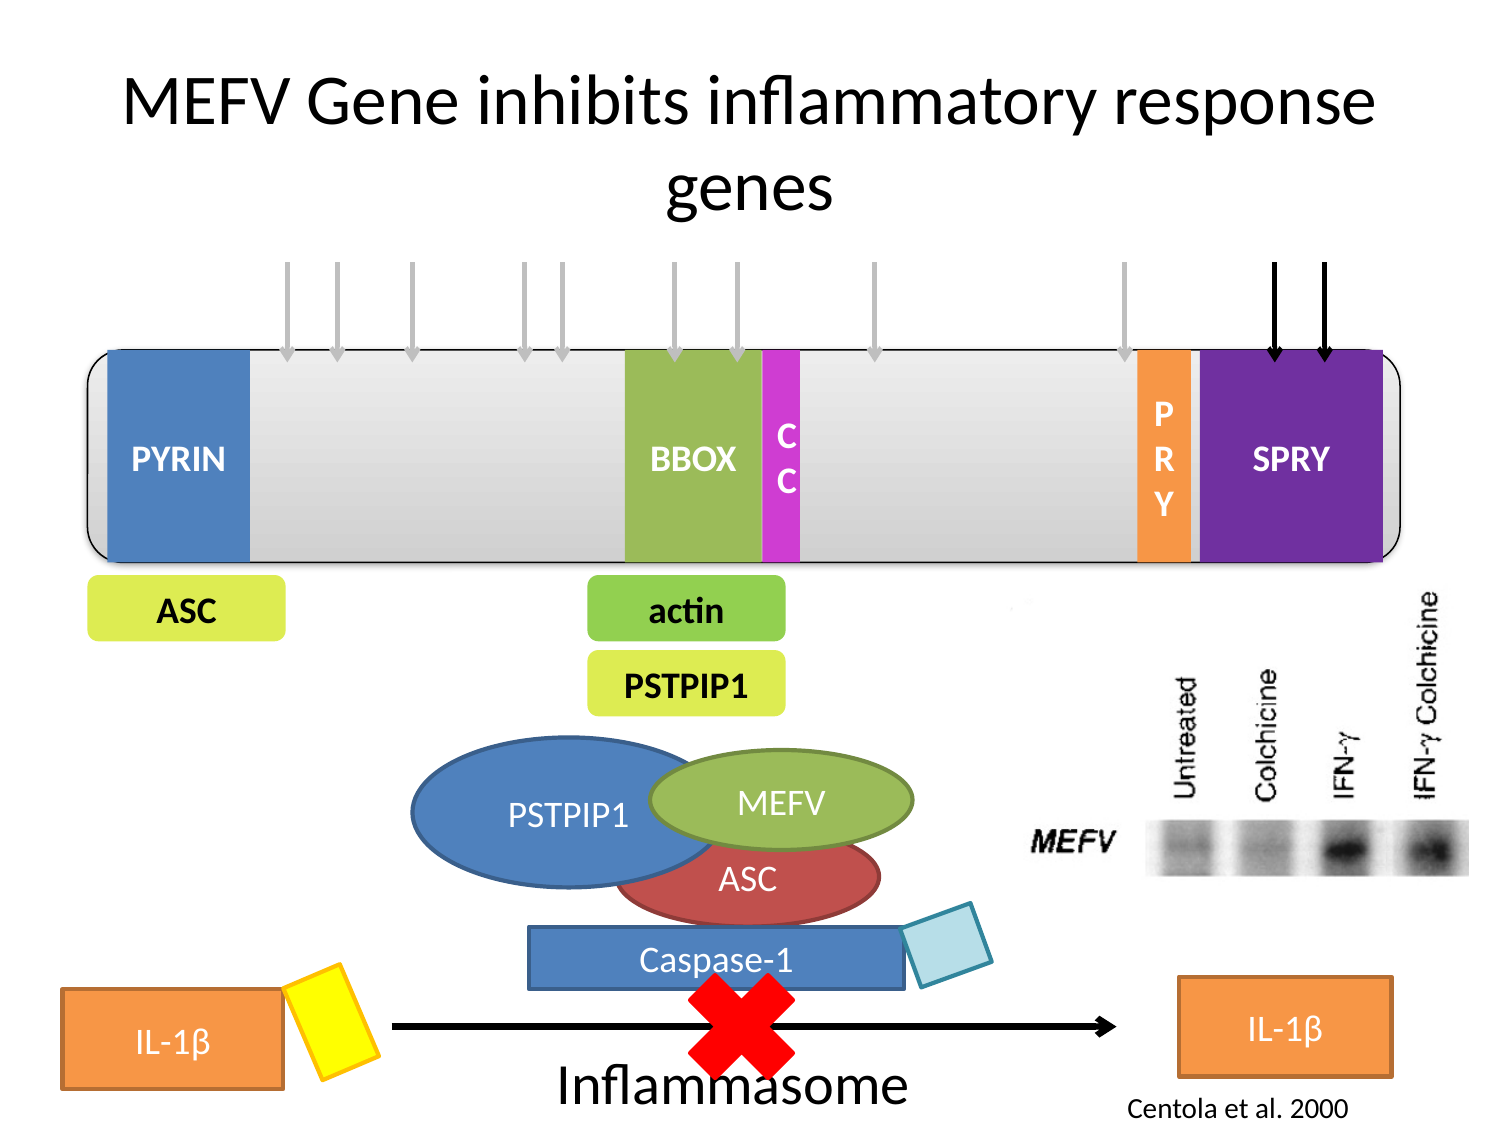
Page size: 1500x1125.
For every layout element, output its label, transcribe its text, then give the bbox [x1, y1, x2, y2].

text_box PSTPIP1 [587, 650, 786, 717]
text_box [687, 973, 796, 1026]
text_box Caspase-1 [527, 925, 906, 991]
text_box ASC [617, 844, 882, 925]
picture [1004, 574, 1469, 901]
text_box IL-1β [60, 987, 285, 1091]
text_box IL-1β [1177, 975, 1394, 1079]
text_box PRY [1135, 348, 1193, 564]
text_box [281, 962, 381, 1083]
text_box [1385, 355, 1401, 557]
text_box PYRIN [105, 348, 252, 564]
text_box BBOX [623, 348, 760, 564]
text_box PSTPIP1 [410, 735, 713, 890]
text_box CC [760, 348, 802, 564]
text_box [86, 353, 105, 559]
text_box Centola et al. 2000 [1112, 1082, 1438, 1125]
text_box [1193, 349, 1198, 564]
text_box SPRY [1198, 348, 1385, 564]
text_box MEFV [647, 747, 915, 853]
title MEFV Gene inhibits inflammatory response genes [75, 45, 1425, 233]
text_box [252, 349, 623, 564]
text_box [897, 901, 994, 990]
text_box Inflammasome [541, 1039, 979, 1124]
text_box [687, 1036, 796, 1081]
text_box actin [587, 575, 786, 642]
text_box [802, 349, 1135, 564]
text_box ASC [87, 575, 286, 642]
